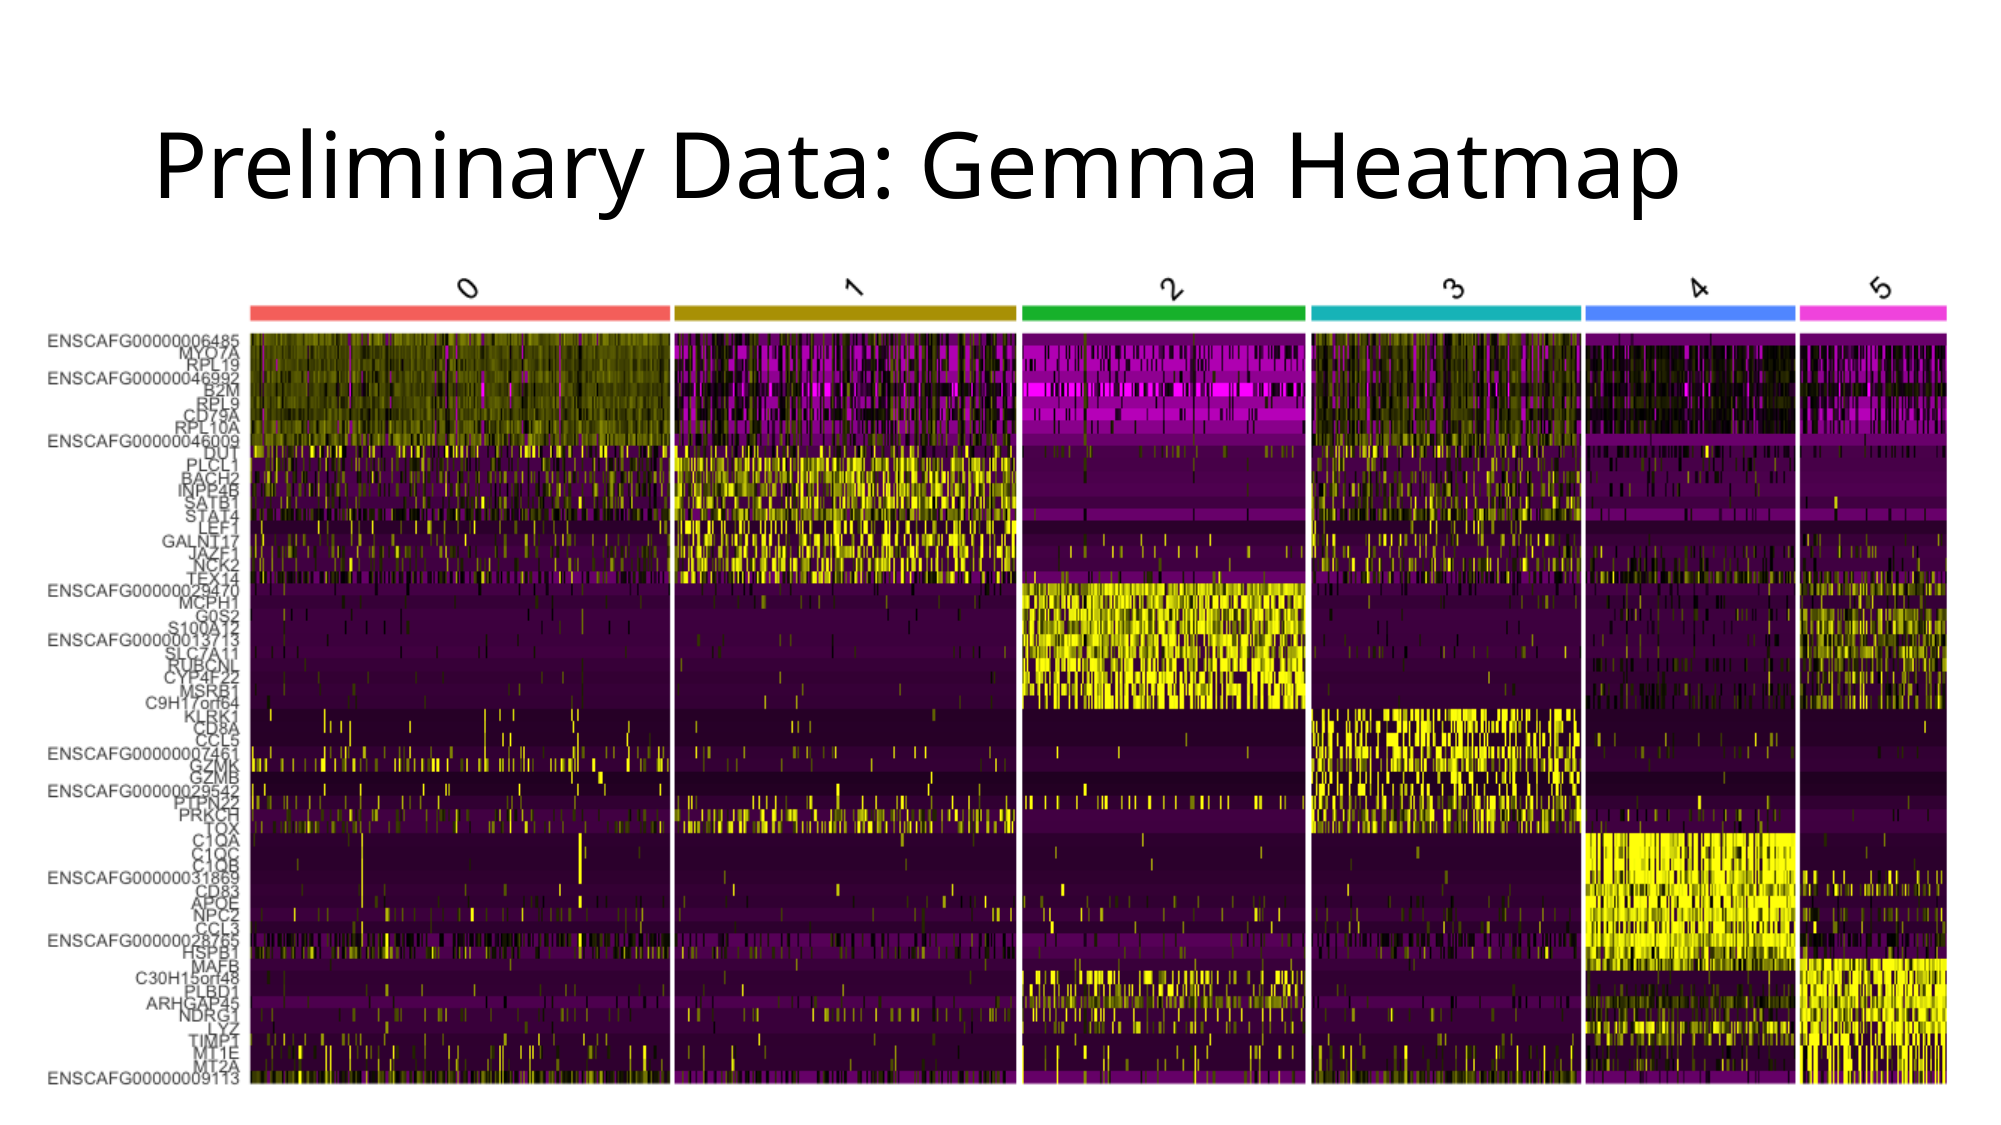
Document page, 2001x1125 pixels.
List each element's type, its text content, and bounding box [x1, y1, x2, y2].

title Preliminary Data: Gemma Heatmap [137, 59, 1863, 268]
picture [26, 268, 1974, 1125]
